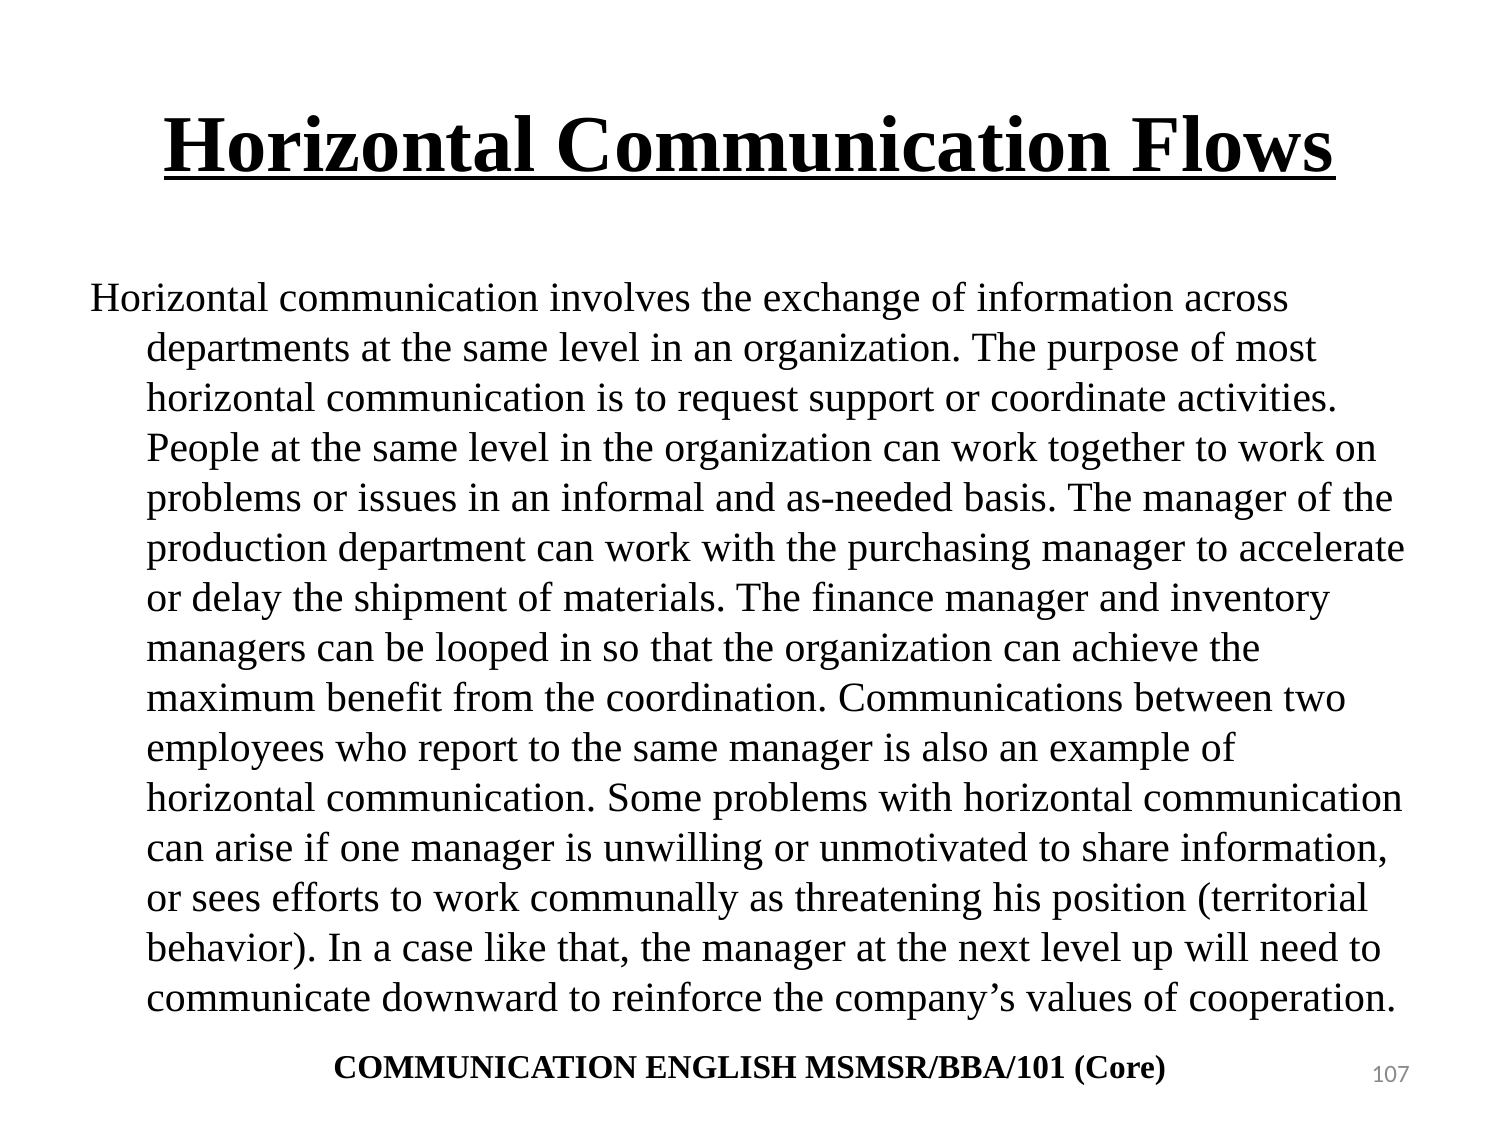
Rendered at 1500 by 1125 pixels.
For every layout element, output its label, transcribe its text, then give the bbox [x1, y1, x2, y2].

text_box COMMUNICATION ENGLISH MSMSR/BBA/101 (Core) [137, 1037, 1363, 1093]
title Horizontal Communication Flows [75, 45, 1425, 233]
list Horizontal communication involves the exchange of information across departments at the same level in an organization. The purpose of most horizontal communication is to request support or coordinate activities. People at the same level in the organization can work together to work on problems or issues in an informal and as-needed basis. The manager of the production department can work with the purchasing manager to accelerate or delay the shipment of materials. The finance manager and inventory managers can be looped in so that the organization can achieve the maximum benefit from the coordination. Communications between two employees who report to the same manager is also an example of horizontal communication. Some problems with horizontal communication can arise if one manager is unwilling or unmotivated to share information, or sees efforts to work communally as threatening his position (territorial behavior). In a case like that, the manager at the next level up will need to communicate downward to reinforce the company’s values of cooperation. [75, 262, 1425, 1005]
slide_number 107 [1074, 1042, 1425, 1103]
